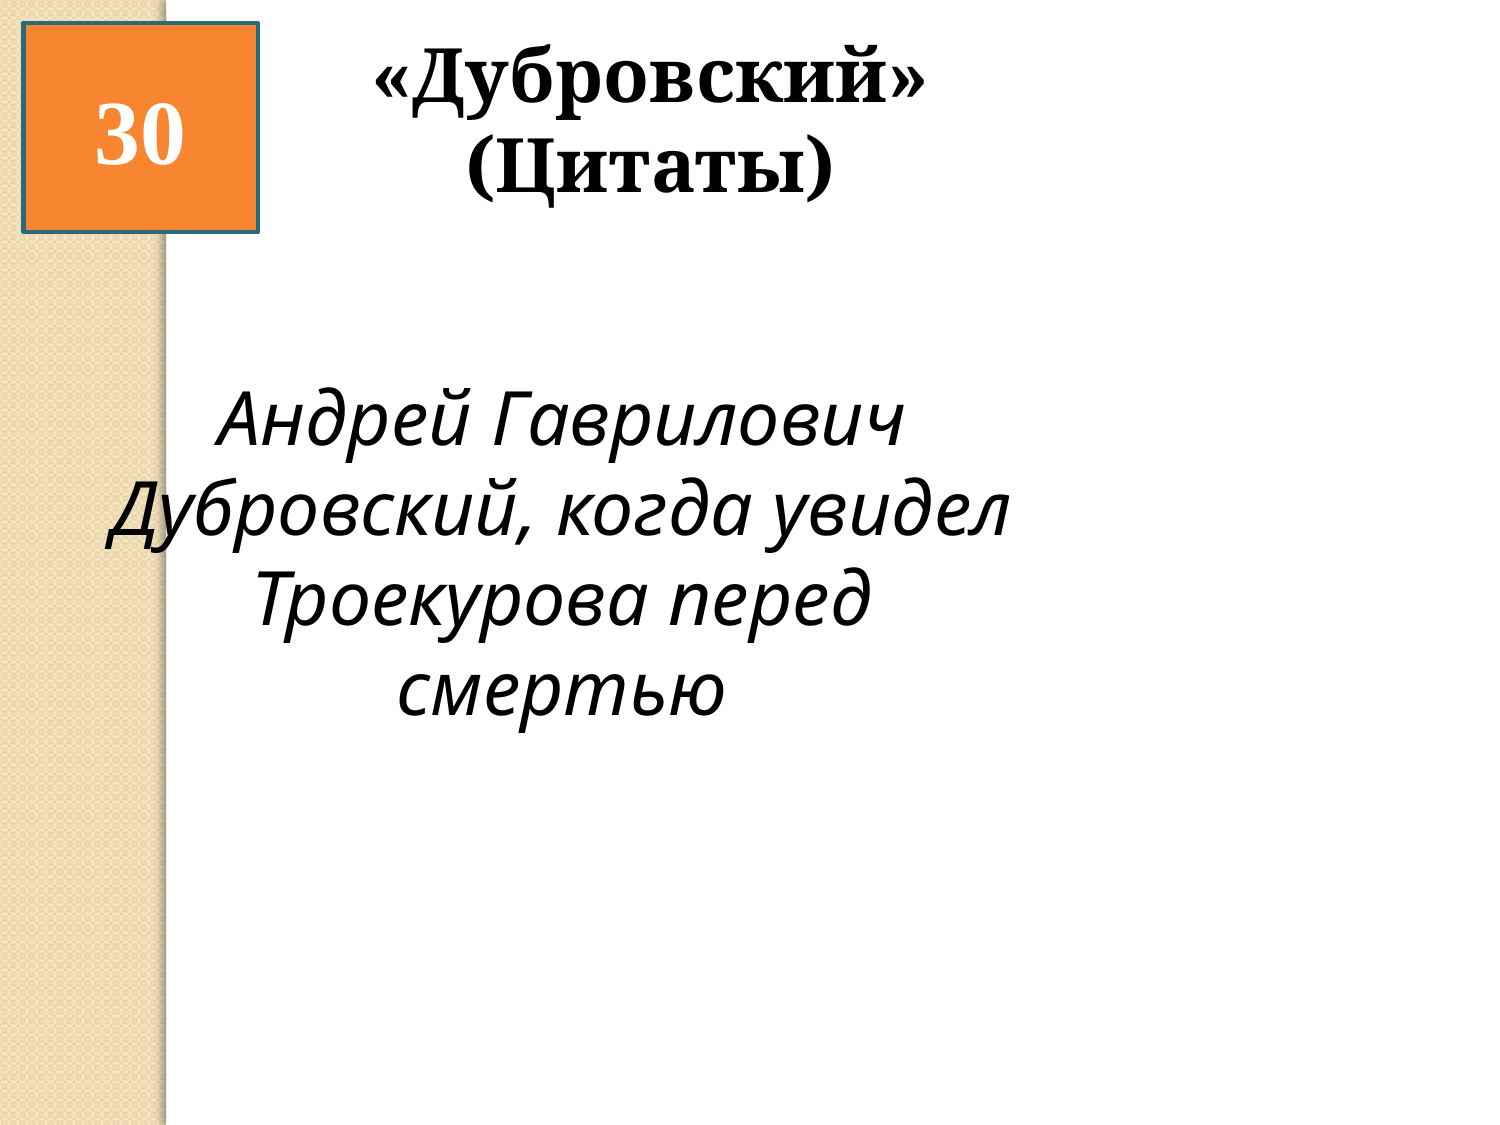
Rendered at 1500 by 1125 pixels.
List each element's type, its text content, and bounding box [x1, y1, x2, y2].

text_box «Дубровский» (Цитаты) [222, 19, 1078, 305]
text_box 30 [21, 21, 222, 234]
text_box Андрей Гаврилович Дубровский, когда увидел Троекурова перед смертью [81, 363, 1043, 738]
